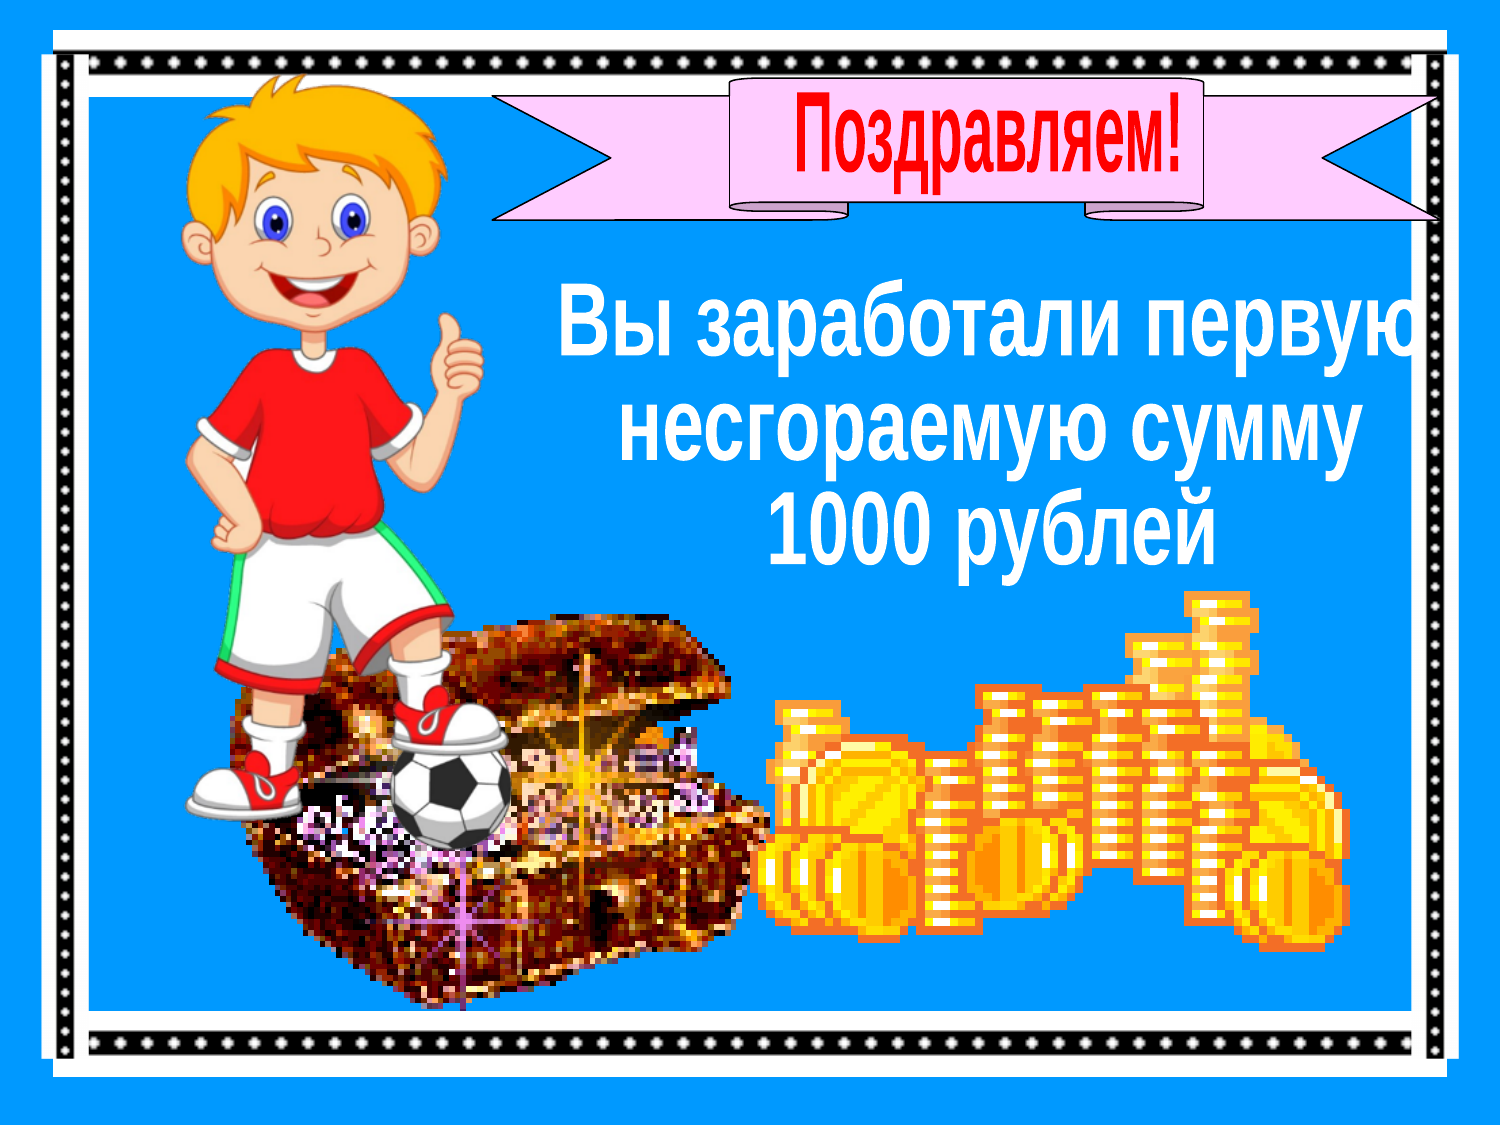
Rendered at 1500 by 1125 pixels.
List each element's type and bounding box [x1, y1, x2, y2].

text_box [532, 105, 1441, 221]
picture [0, 30, 1500, 1078]
text_box [229, 550, 1377, 1009]
